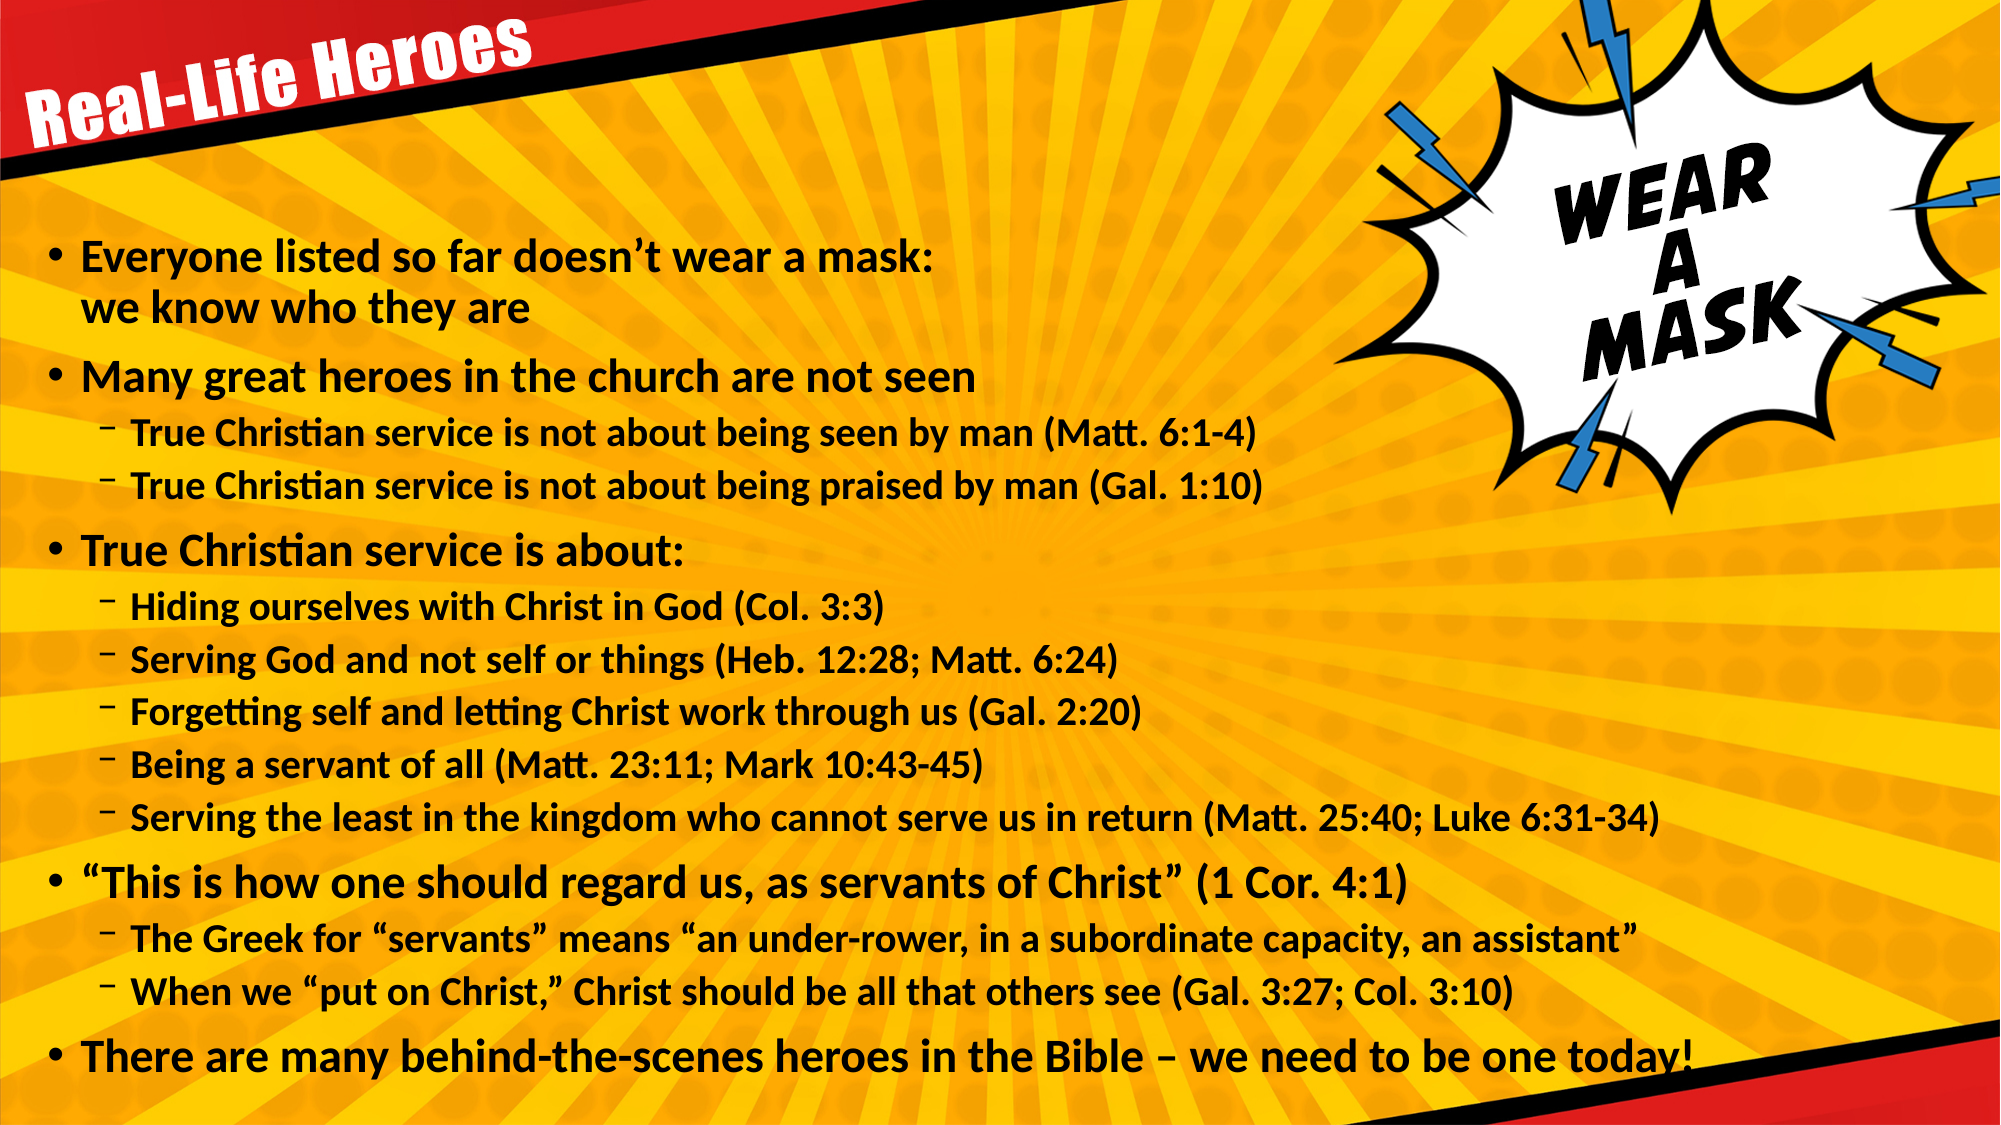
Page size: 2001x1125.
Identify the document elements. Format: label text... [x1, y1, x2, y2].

picture [0, 0, 2000, 1125]
list Everyone listed so far doesn’t wear a mask: we know who they are Many great heroes in the church are not seen True Christian service is not about being seen by man (Matt. 6:1-4) True Christian service is not about being praised by man (Gal. 1:10) True Christian service is about: Hiding ourselves with Christ in God (Col. 3:3) Serving God and not self or things (Heb. 12:28; Matt. 6:24) Forgetting self and letting Christ work through us (Gal. 2:20) Being a servant of all (Matt. 23:11; Mark 10:43-45) Serving the least in the kingdom who cannot serve us in return (Matt. 25:40; Luke 6:31-34) “This is how one should regard us, as servants of Christ” (1 Cor. 4:1) The Greek for “servants” means “an under-rower, in a subordinate capacity, an assistant” When we “put on Christ,” Christ should be all that others see (Gal. 3:27; Col. 3:10) There are many behind-the-scenes heroes in the Bible – we need to be one today! [32, 223, 2000, 1093]
